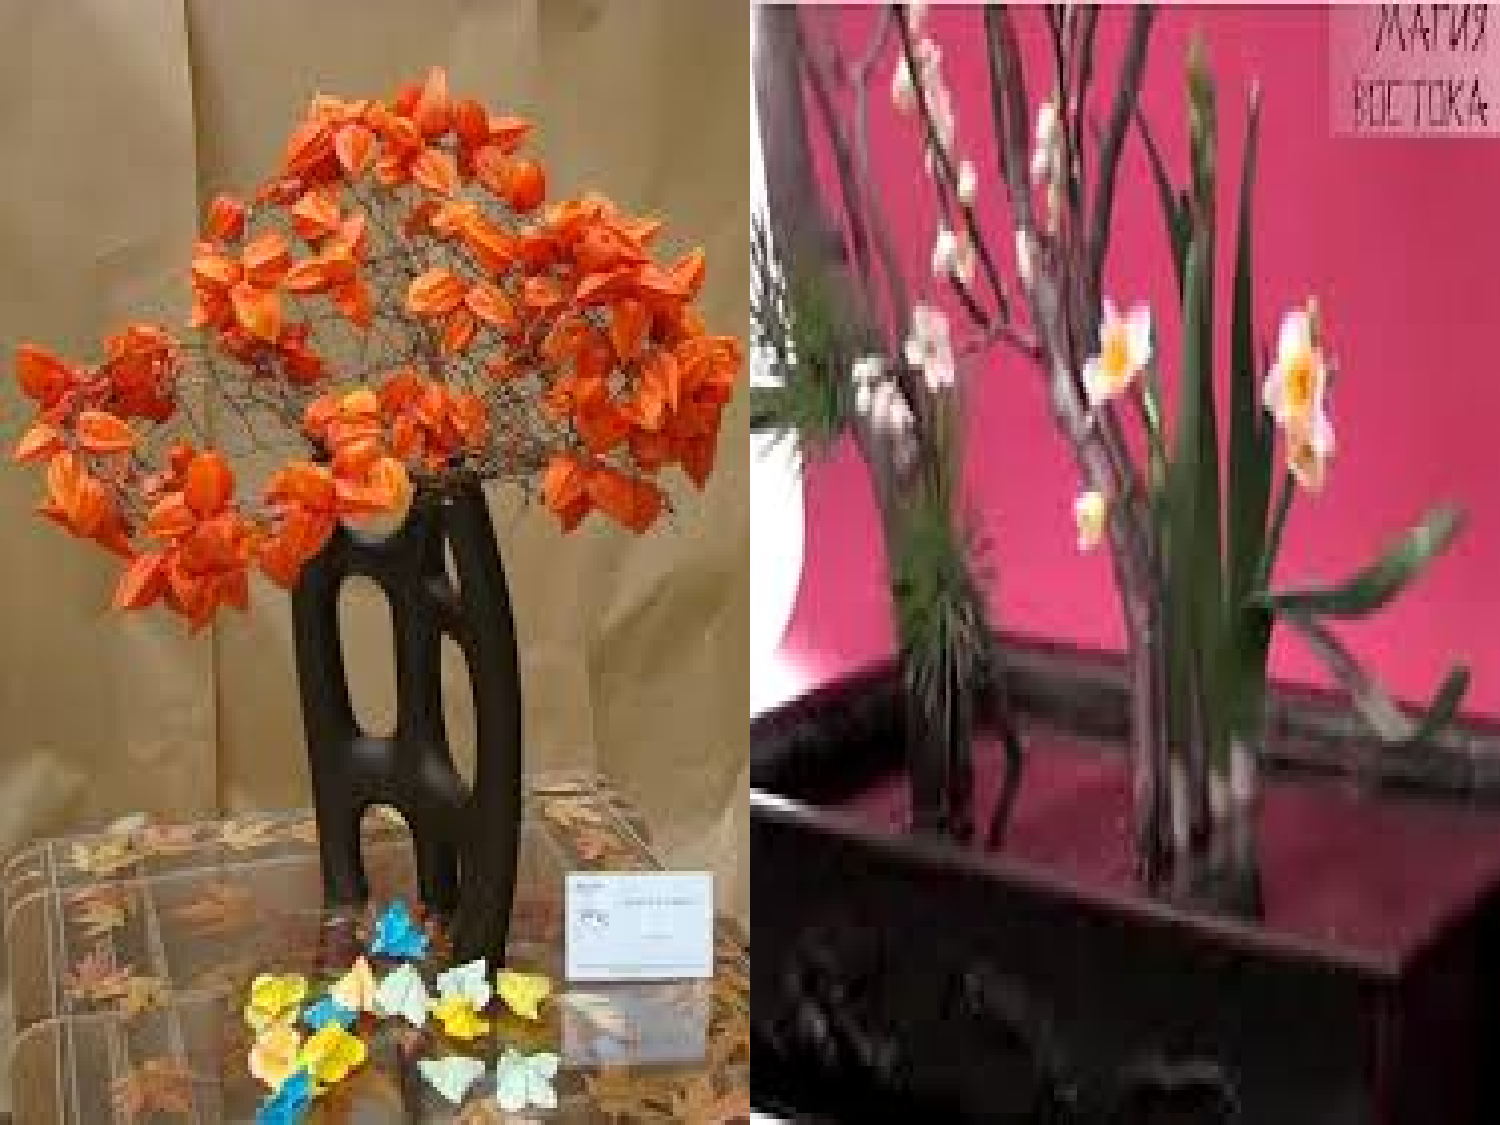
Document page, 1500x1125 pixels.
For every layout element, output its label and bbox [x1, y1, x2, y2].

list [0, 0, 746, 1125]
list [749, 0, 1500, 1125]
